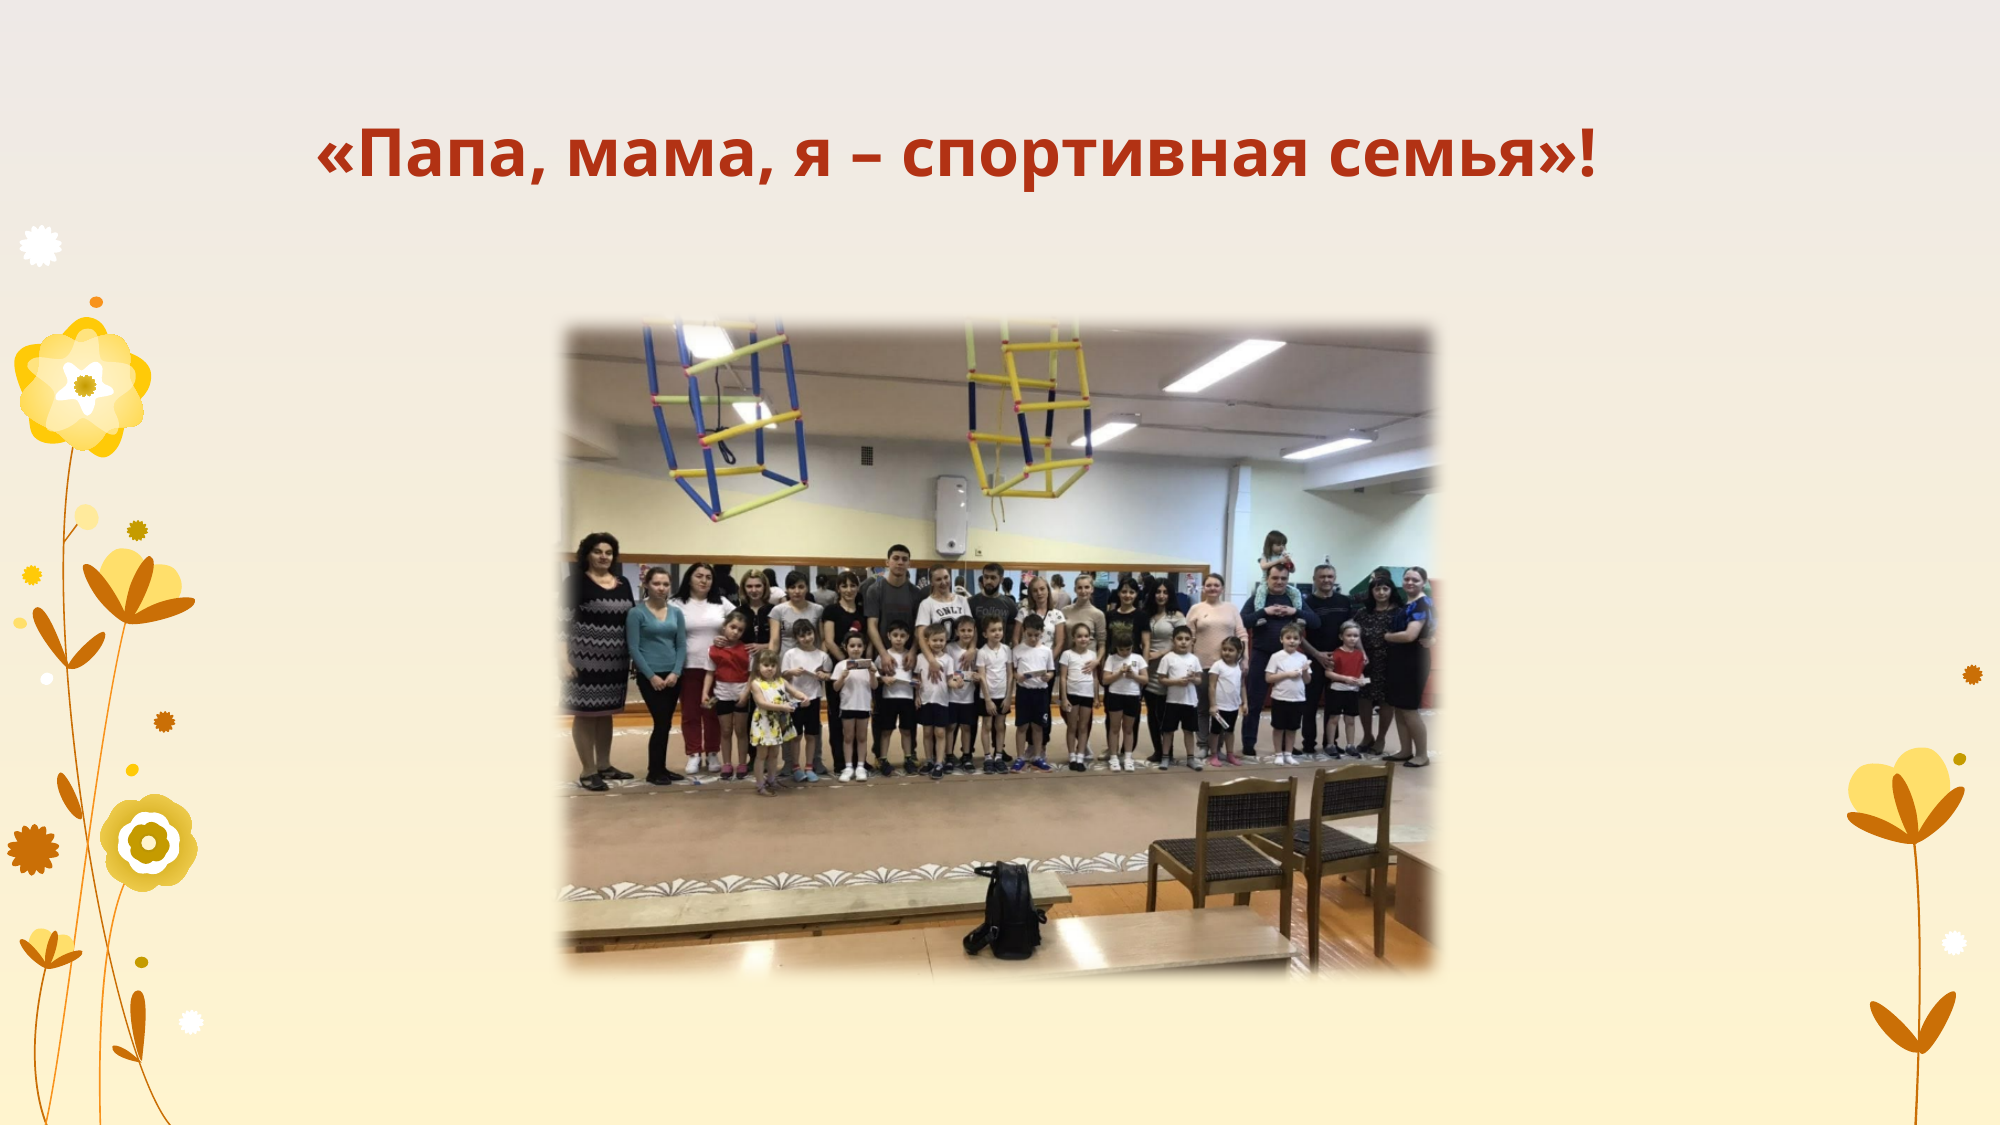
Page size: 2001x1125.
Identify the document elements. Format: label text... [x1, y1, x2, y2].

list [549, 311, 1450, 987]
title «Папа, мама, я – спортивная семья»! [296, 92, 1620, 199]
